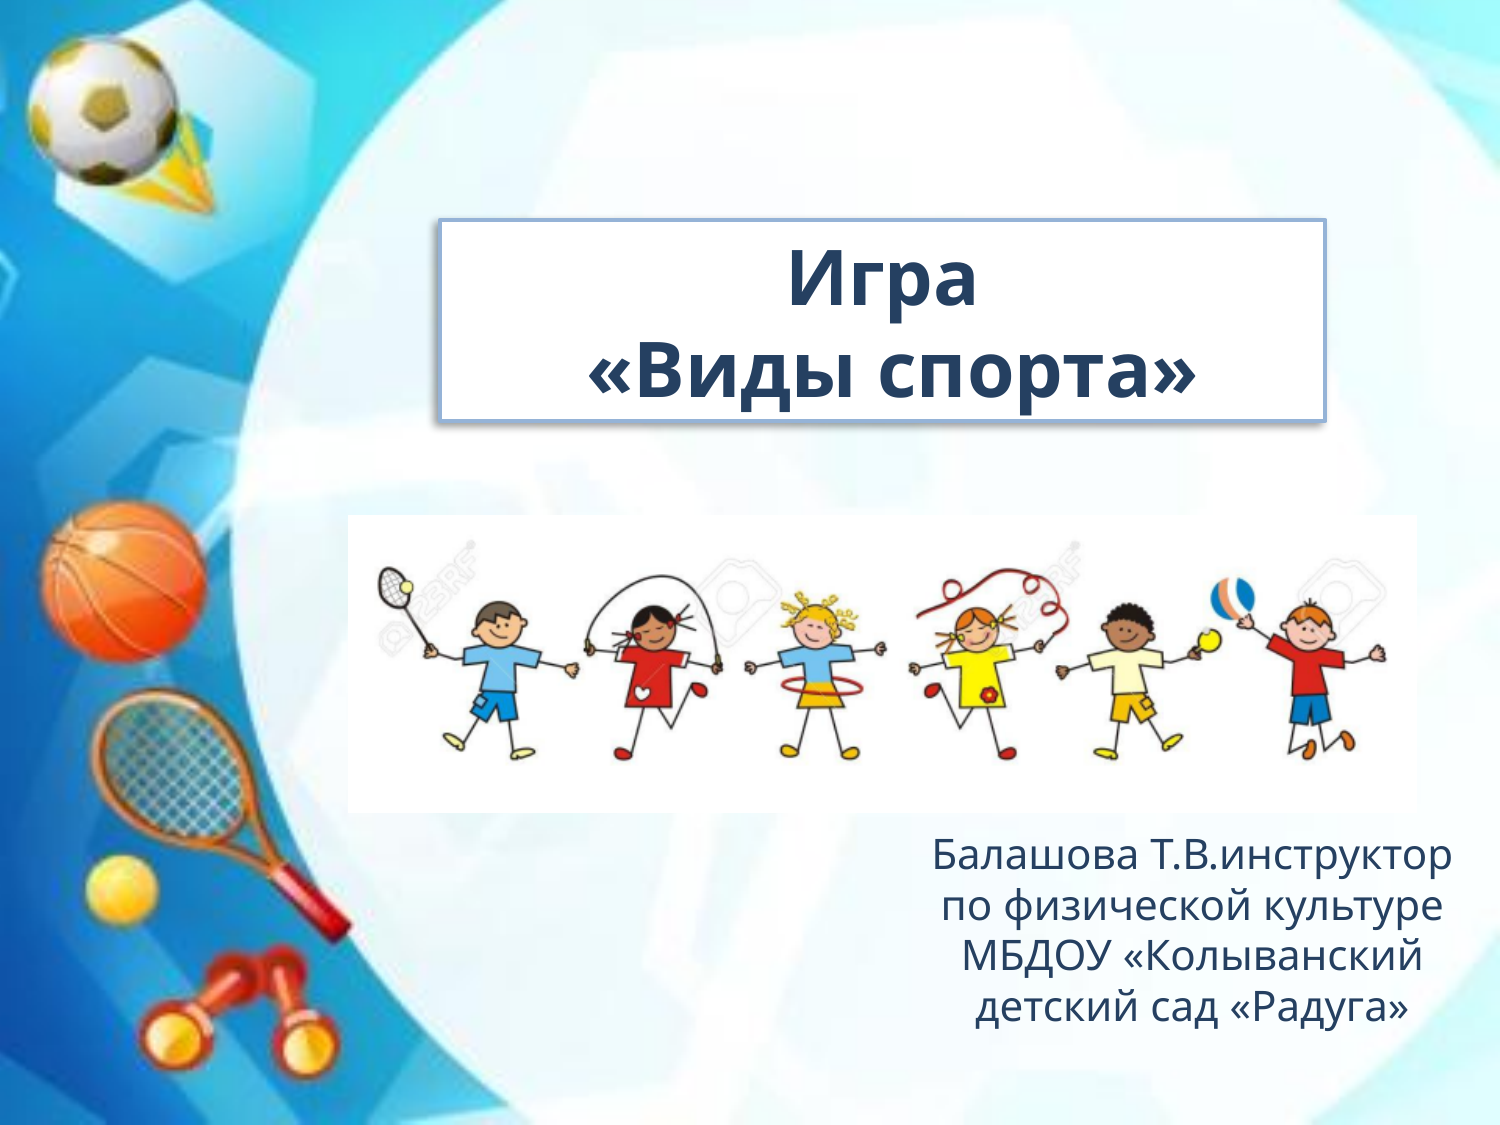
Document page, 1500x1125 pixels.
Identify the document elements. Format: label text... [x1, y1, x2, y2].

subtitle Балашова Т.В.инструктор по физической культуре МБДОУ «Колыванский детский сад «Радуга» [914, 820, 1471, 1047]
title Игра «Виды спорта» [438, 218, 1327, 423]
picture [0, 0, 1500, 1125]
